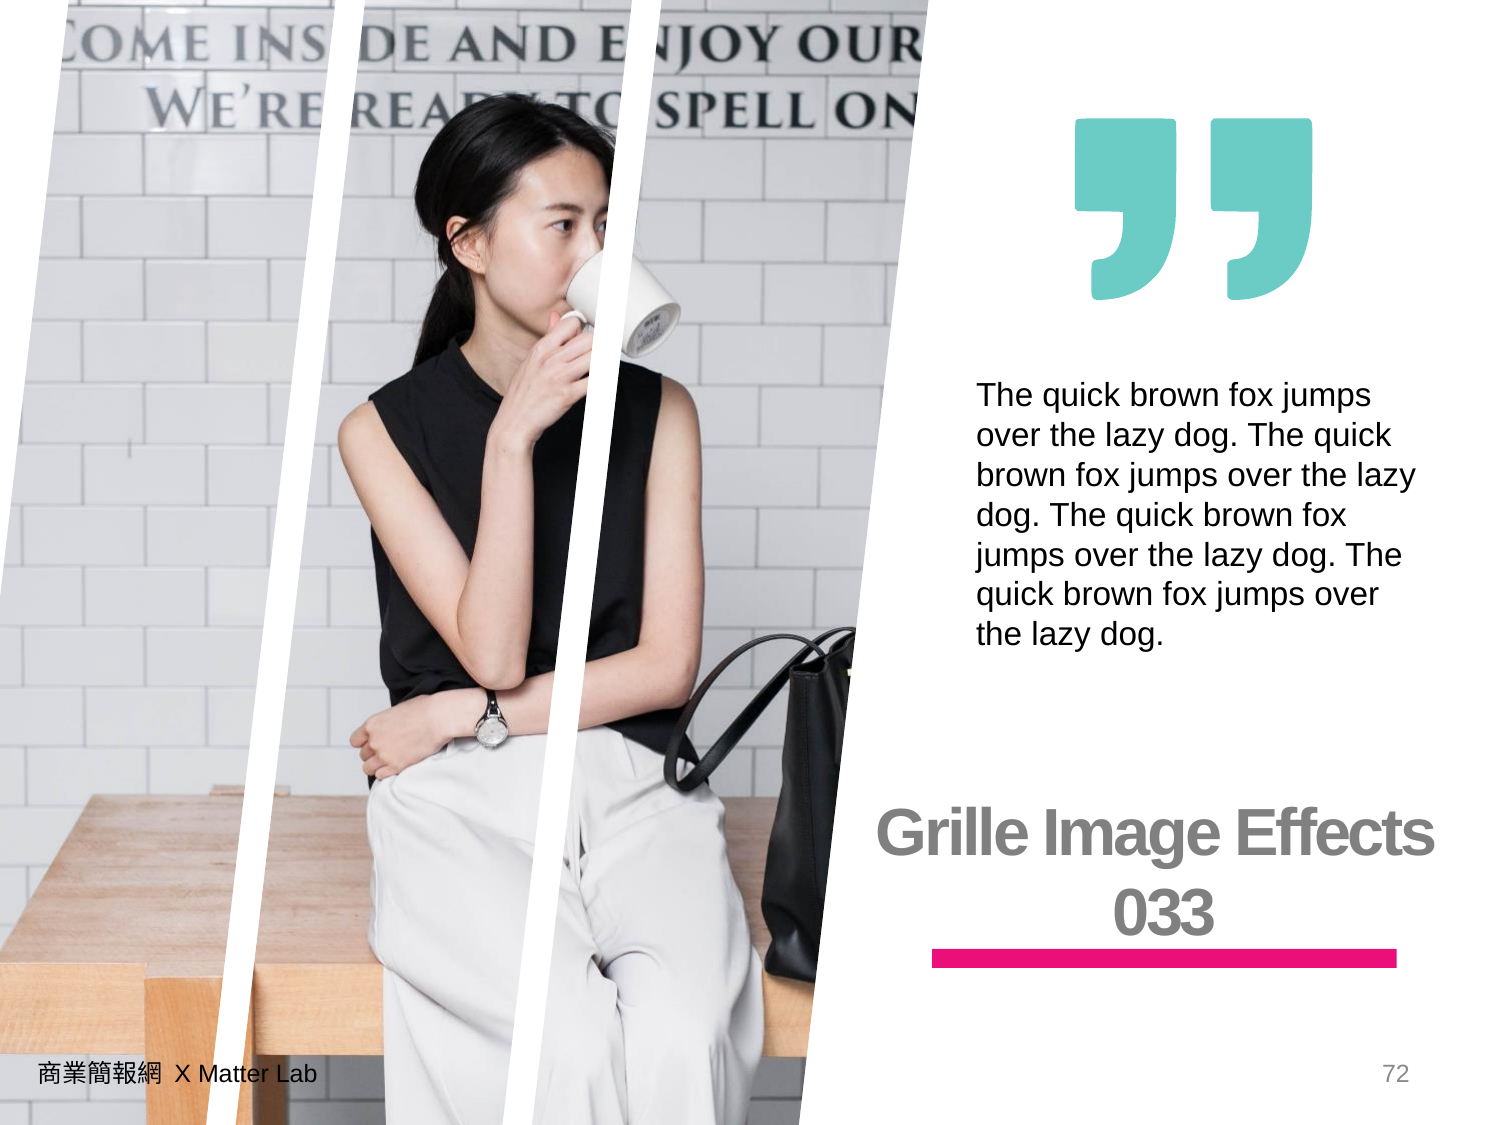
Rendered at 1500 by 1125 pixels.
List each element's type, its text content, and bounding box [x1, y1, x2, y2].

picture [0, 0, 929, 1125]
text_box [1074, 118, 1177, 300]
text_box [933, 947, 1399, 970]
text_box Grille Image Effects 033 [933, 781, 1469, 957]
text_box The quick brown fox jumps over the lazy dog. The quick brown fox jumps over the lazy dog. The quick brown fox jumps over the lazy dog. The quick brown fox jumps over the lazy dog. [961, 365, 1444, 660]
text_box [1210, 118, 1313, 300]
slide_number 71 [1074, 1042, 1425, 1103]
